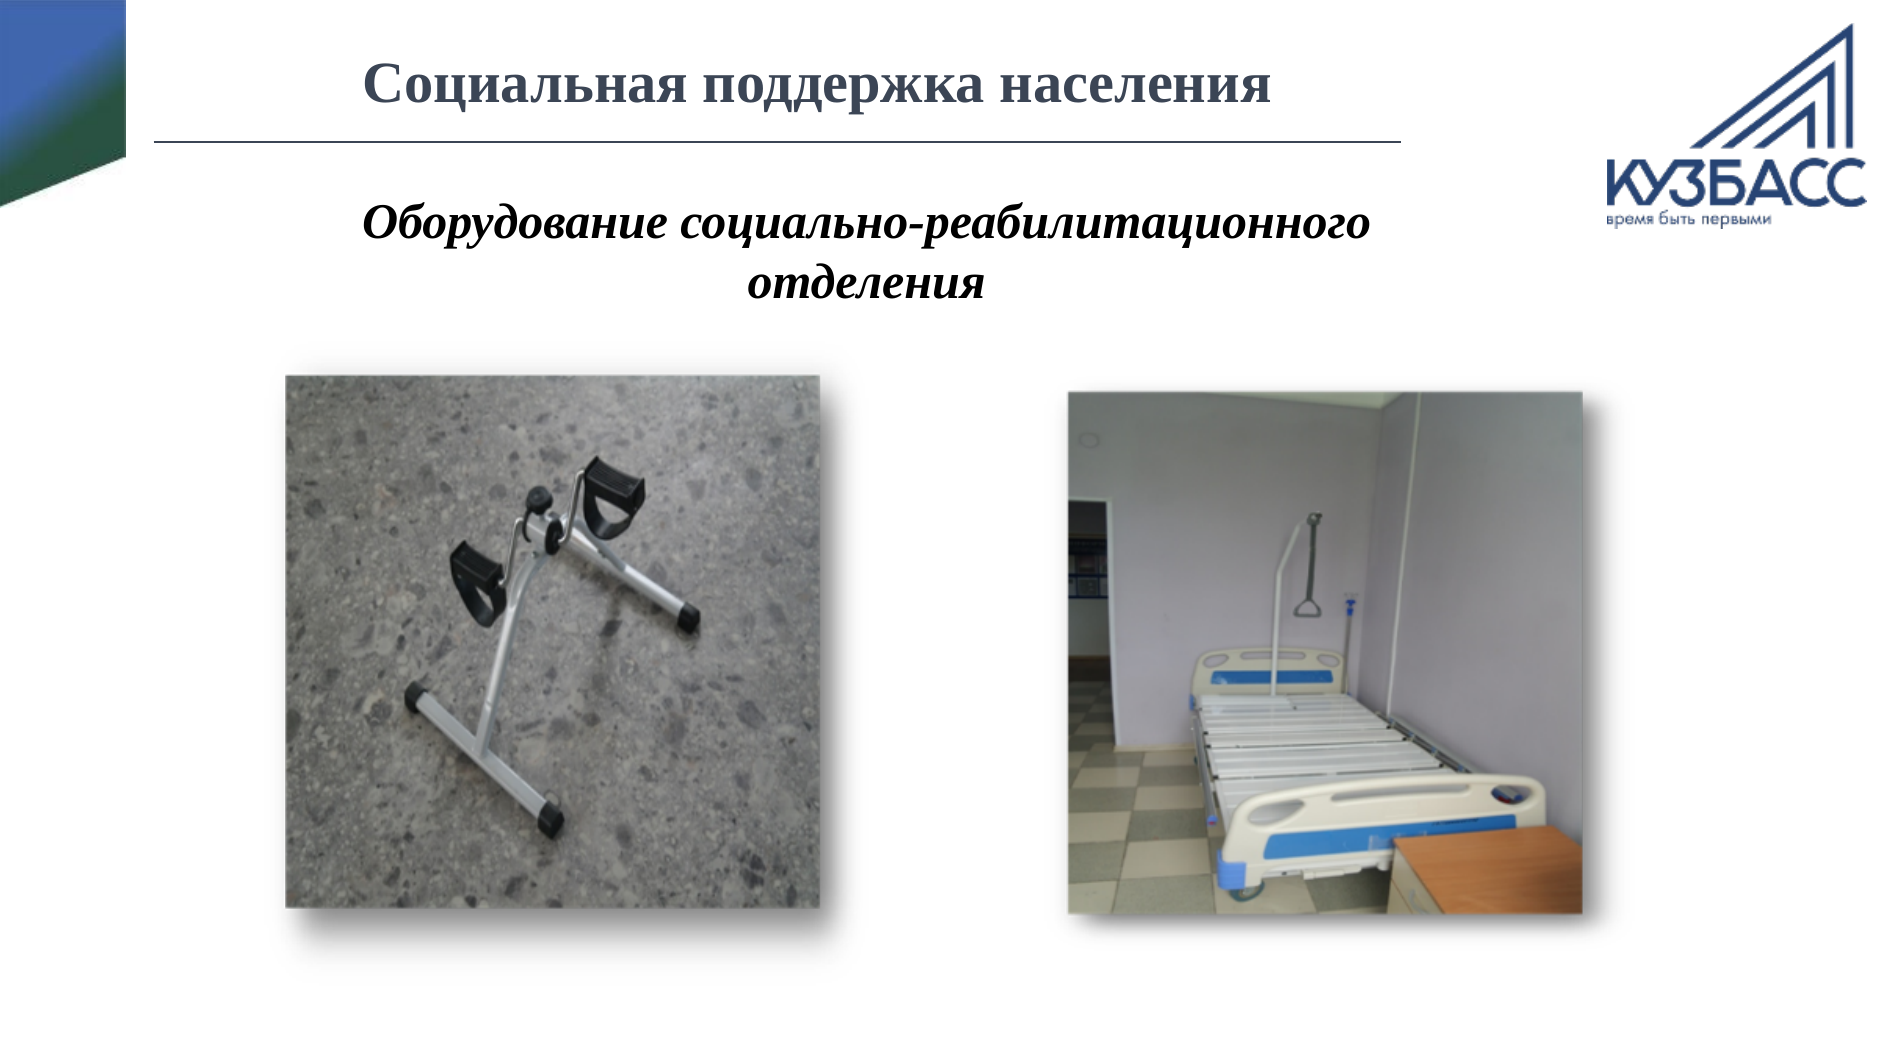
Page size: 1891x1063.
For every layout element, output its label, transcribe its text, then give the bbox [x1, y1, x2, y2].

text_box Социальная поддержка населения [347, 36, 1287, 122]
picture [1039, 371, 1643, 955]
picture [259, 334, 875, 993]
picture [0, 0, 127, 208]
picture [1607, 23, 1867, 229]
text_box Оборудование социально-реабилитационного отделения [240, 181, 1493, 316]
